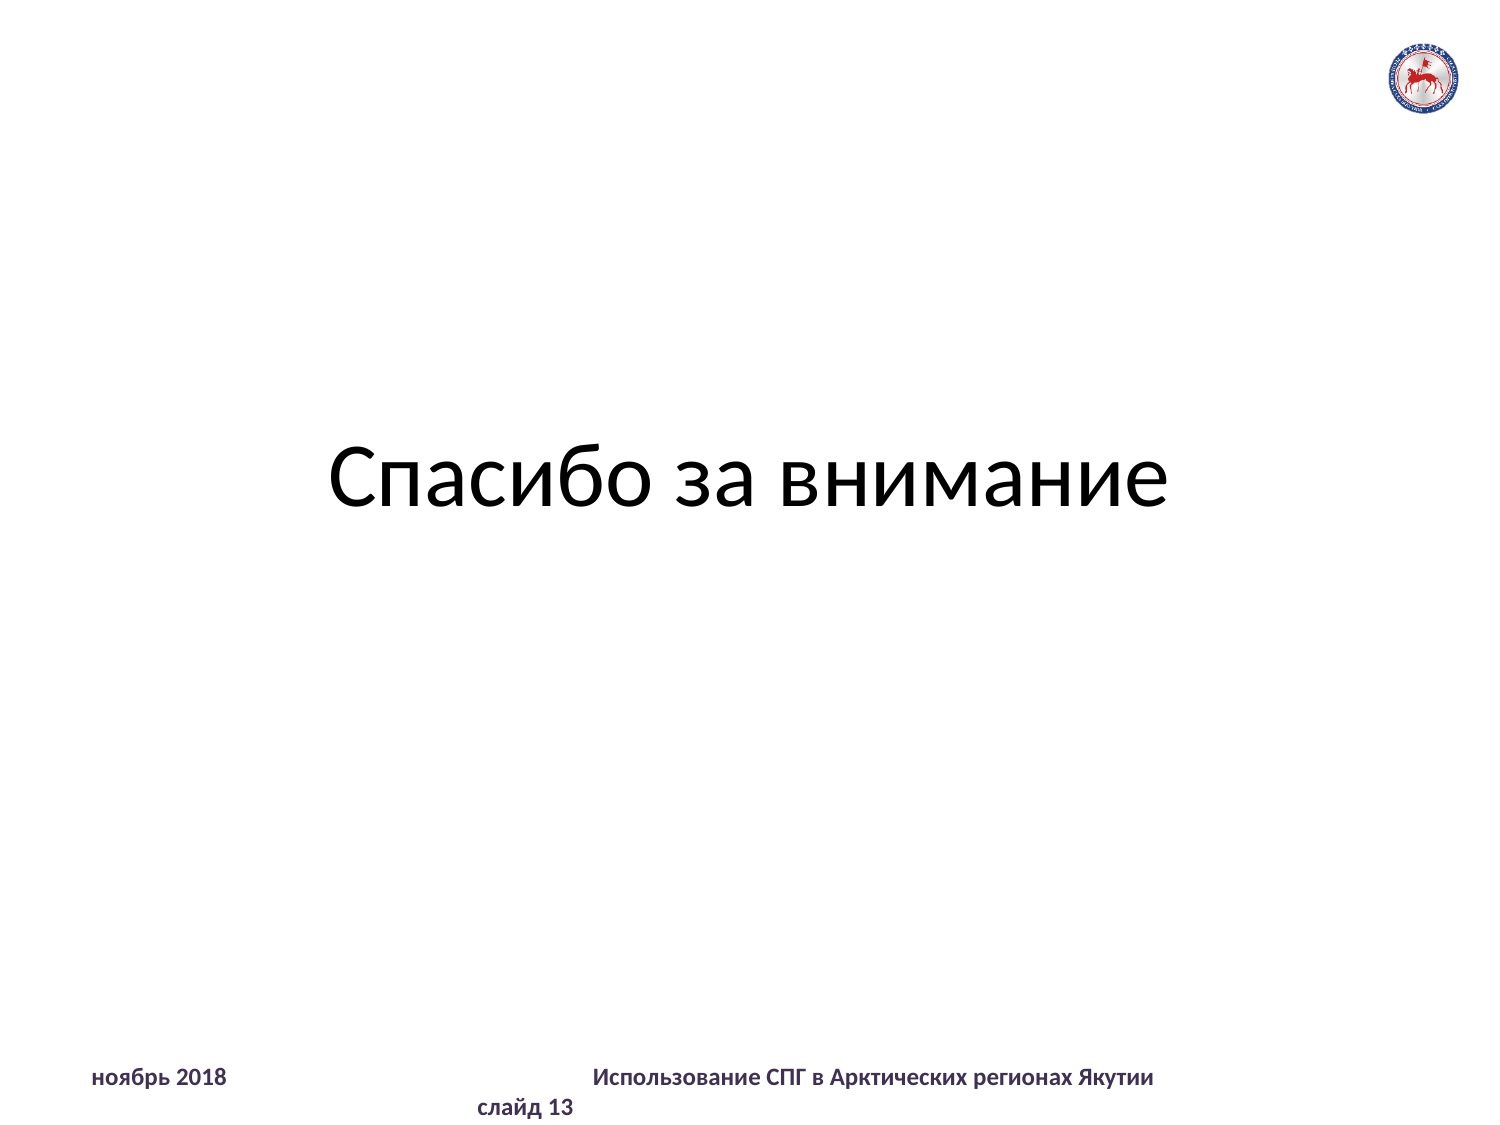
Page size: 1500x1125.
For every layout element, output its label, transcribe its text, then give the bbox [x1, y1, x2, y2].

title Спасибо за внимание [112, 349, 1388, 591]
picture [1387, 42, 1459, 114]
